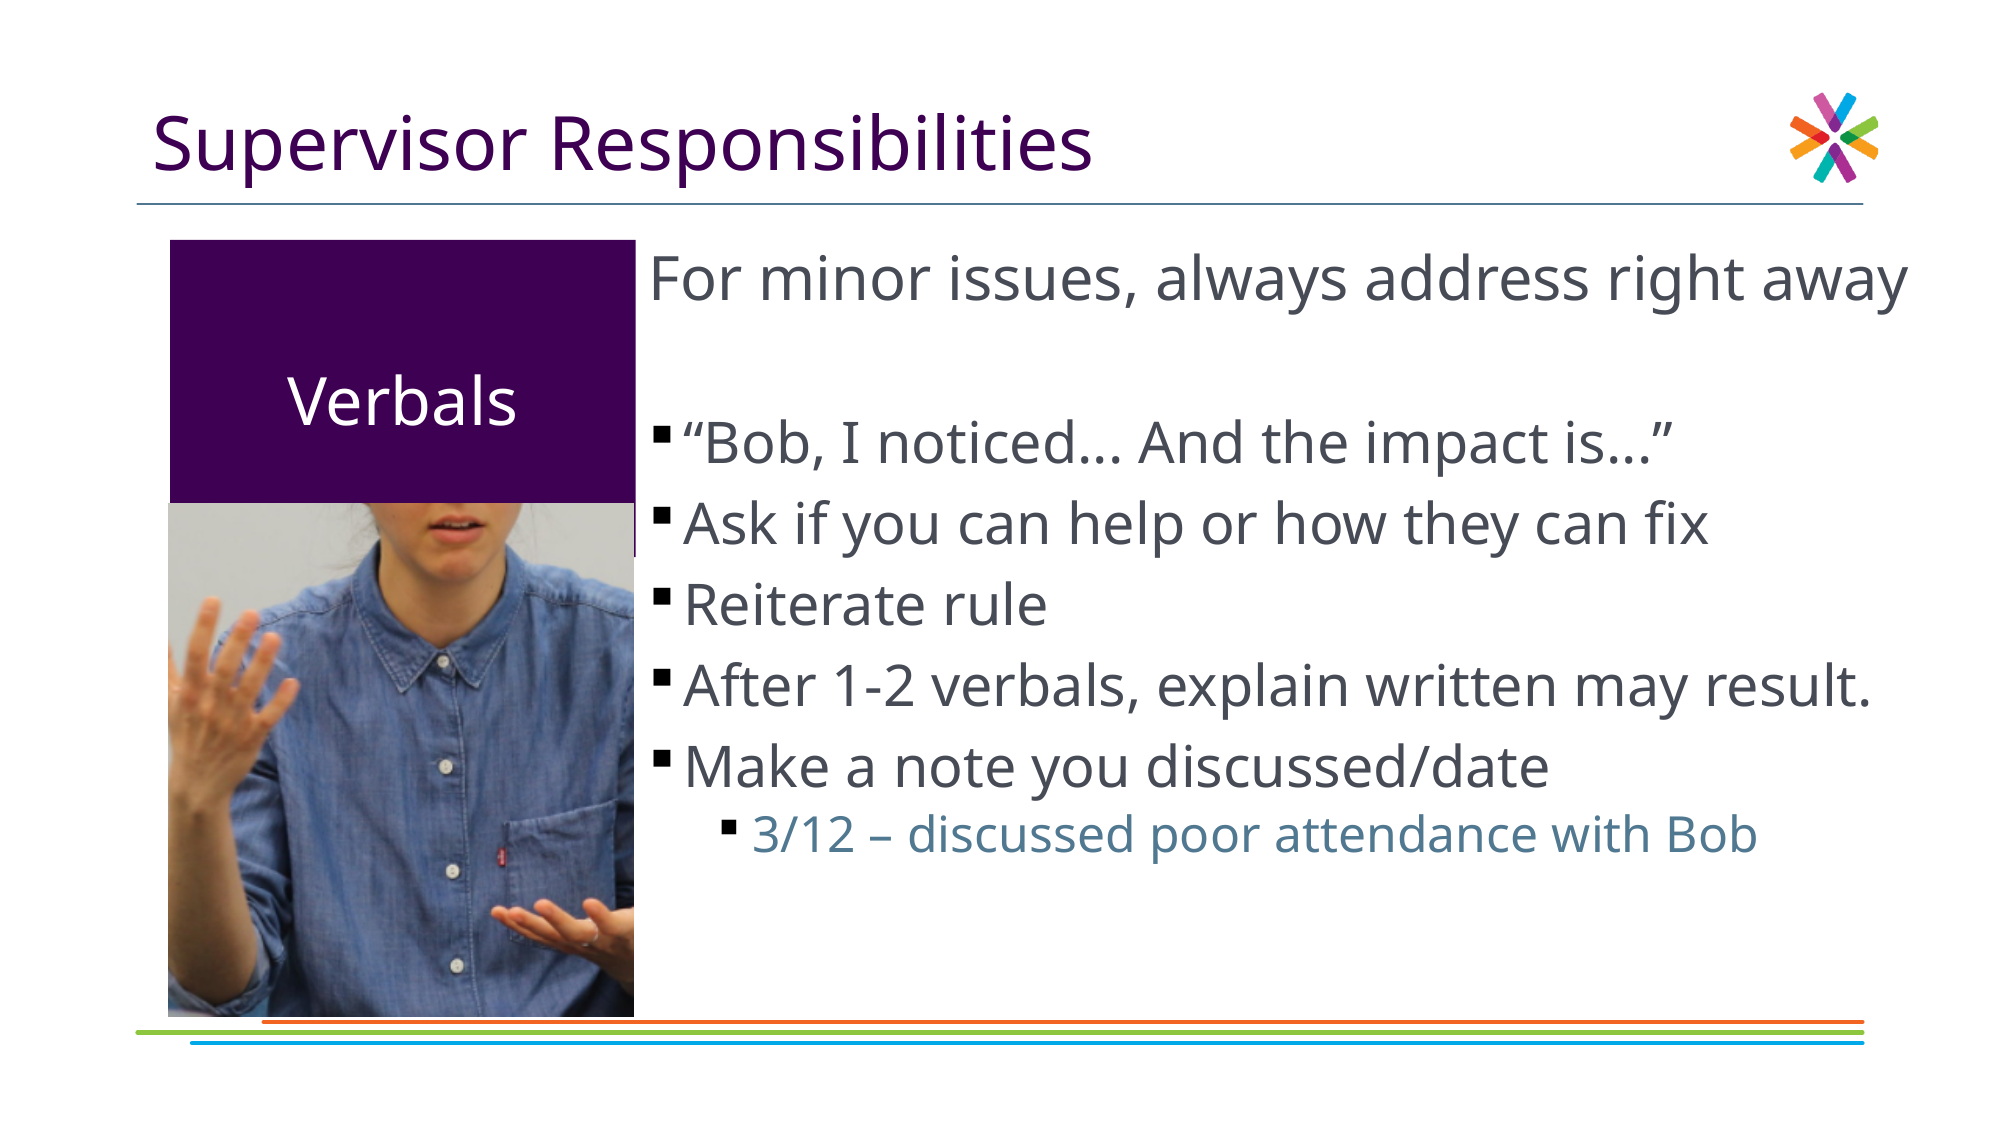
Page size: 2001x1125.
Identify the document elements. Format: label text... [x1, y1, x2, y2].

list For minor issues, always address right away “Bob, I noticed... And the impact is...” Ask if you can help or how they can fix Reiterate rule After 1-2 verbals, explain written may result. Make a note you discussed/date 3/12 – discussed poor attendance with Bob [636, 239, 1928, 954]
title Supervisor Responsibilities [137, 92, 1863, 201]
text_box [167, 239, 636, 1017]
